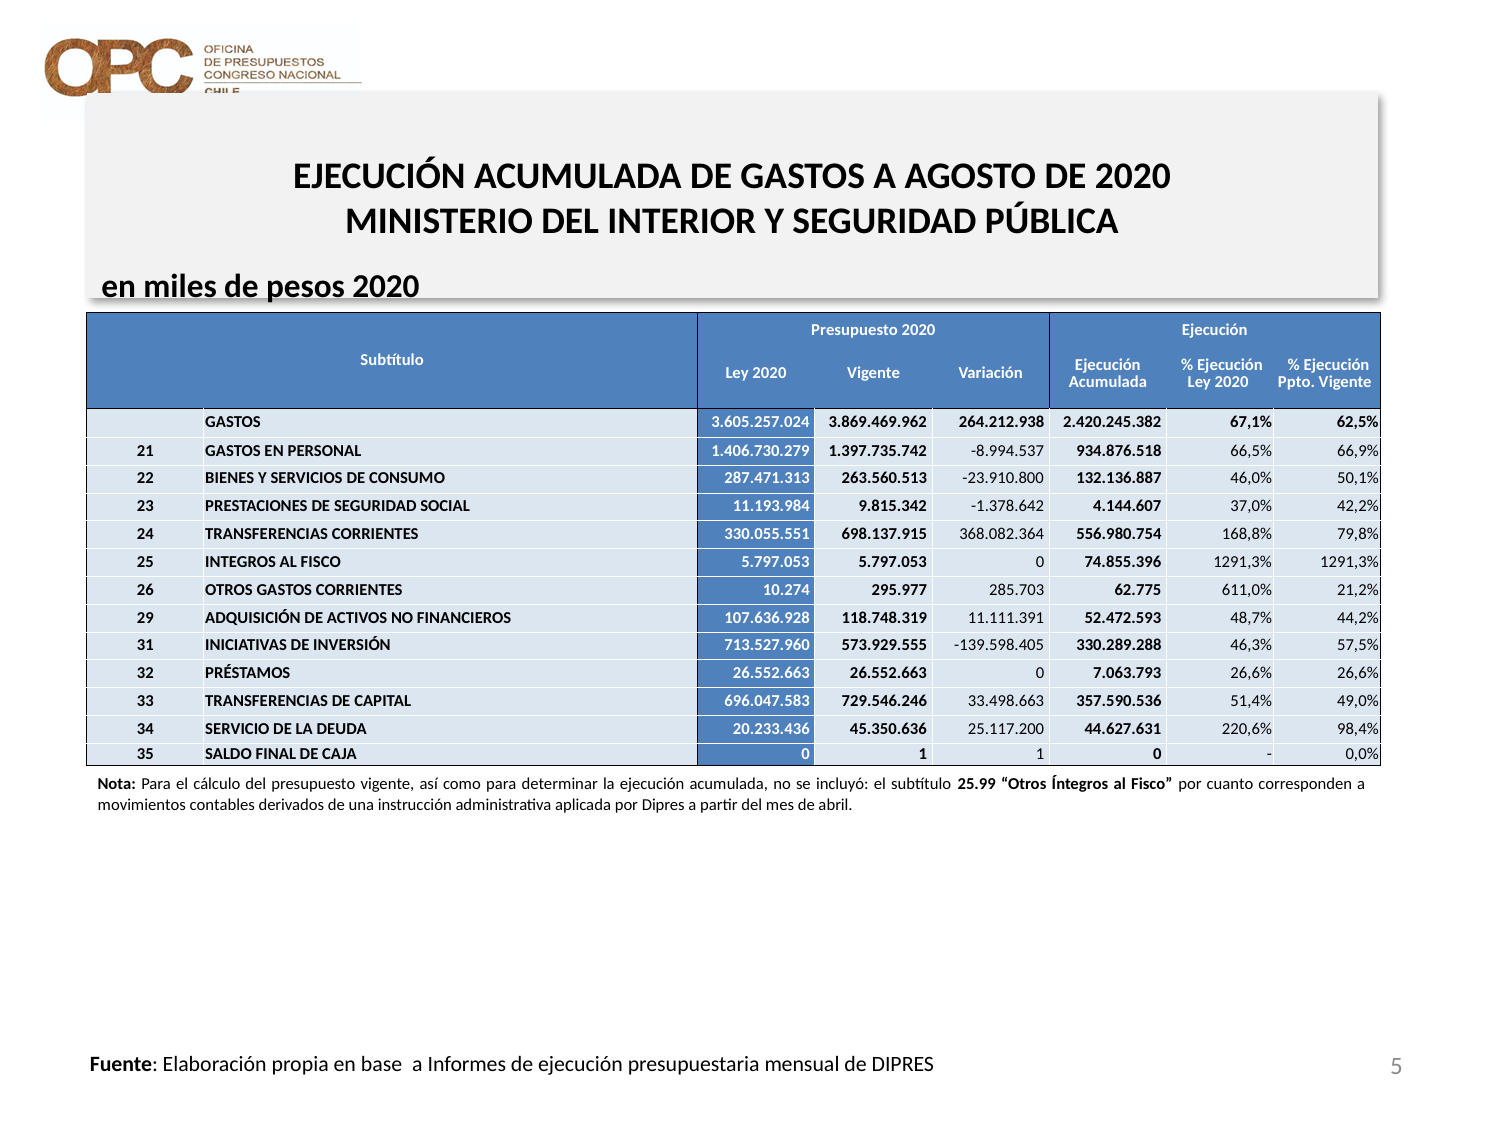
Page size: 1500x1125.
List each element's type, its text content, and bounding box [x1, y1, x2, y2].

table_cell -139.598.405 [933, 633, 1049, 659]
table_cell 5.797.053 [698, 549, 814, 576]
table_cell 3.605.257.024 [698, 409, 814, 437]
table_cell 368.082.364 [933, 521, 1049, 548]
text_box en miles de pesos 2020 [86, 256, 1381, 306]
table_cell 49,0% [1274, 688, 1380, 715]
table_cell 611,0% [1167, 577, 1273, 604]
table_cell 74.855.396 [1050, 549, 1166, 576]
table_cell 1 [815, 744, 932, 765]
table_cell 696.047.583 [698, 688, 814, 715]
table_cell % Ejecución Ppto. Vigente [1273, 340, 1380, 408]
table_cell 45.350.636 [815, 716, 932, 743]
table_cell 118.748.319 [815, 605, 932, 632]
table_cell 2.420.245.382 [1050, 409, 1166, 437]
table_cell TRANSFERENCIAS DE CAPITAL [204, 688, 697, 715]
table_cell 713.527.960 [698, 633, 814, 659]
table_cell 26.552.663 [815, 660, 932, 687]
table_cell PRÉSTAMOS [204, 660, 697, 687]
table_cell 107.636.928 [698, 605, 814, 632]
table_cell 934.876.518 [1050, 438, 1166, 465]
table_cell Variación [932, 340, 1049, 408]
table_cell 263.560.513 [815, 466, 932, 493]
table_cell 35 [87, 744, 203, 765]
table_cell 26 [87, 577, 203, 604]
table_cell 5.797.053 [815, 549, 932, 576]
table_cell 50,1% [1274, 466, 1380, 493]
table_cell 556.980.754 [1050, 521, 1166, 548]
table_cell 4.144.607 [1050, 494, 1166, 520]
table_cell 33.498.663 [933, 688, 1049, 715]
table_cell -1.378.642 [933, 494, 1049, 520]
picture [41, 22, 362, 118]
table_cell 1291,3% [1167, 549, 1273, 576]
table_cell Vigente [815, 340, 932, 408]
table_cell 98,4% [1274, 716, 1380, 743]
table_cell 573.929.555 [815, 633, 932, 659]
table_cell [87, 409, 203, 437]
table_cell GASTOS EN PERSONAL [204, 438, 697, 465]
table_cell 10.274 [698, 577, 814, 604]
table_cell SALDO FINAL DE CAJA [204, 744, 697, 765]
table_cell 32 [87, 660, 203, 687]
table_cell 25 [87, 549, 203, 576]
table_cell 1291,3% [1274, 549, 1380, 576]
table_cell - [1167, 744, 1273, 765]
table_cell 46,3% [1167, 633, 1273, 659]
table_cell 25.117.200 [933, 716, 1049, 743]
table_header Subtítulo [87, 313, 697, 408]
table_cell 48,7% [1167, 605, 1273, 632]
table_cell 1 [933, 744, 1049, 765]
table_cell 37,0% [1167, 494, 1273, 520]
table_cell SERVICIO DE LA DEUDA [204, 716, 697, 743]
table_header Presupuesto 2020 [698, 313, 1049, 340]
table_cell BIENES Y SERVICIOS DE CONSUMO [204, 466, 697, 493]
table_cell 220,6% [1167, 716, 1273, 743]
table_cell 33 [87, 688, 203, 715]
table_cell 729.546.246 [815, 688, 932, 715]
table_cell 34 [87, 716, 203, 743]
table_cell 287.471.313 [698, 466, 814, 493]
table_cell 67,1% [1167, 409, 1273, 437]
table_cell 357.590.536 [1050, 688, 1166, 715]
table_cell 21 [87, 438, 203, 465]
table_cell 21,2% [1274, 577, 1380, 604]
table_cell 285.703 [933, 577, 1049, 604]
table_cell 62.775 [1050, 577, 1166, 604]
table_cell -8.994.537 [933, 438, 1049, 465]
table_cell 3.869.469.962 [815, 409, 932, 437]
table_cell 31 [87, 633, 203, 659]
table_cell 44.627.631 [1050, 716, 1166, 743]
table_cell OTROS GASTOS CORRIENTES [204, 577, 697, 604]
table_cell 0 [933, 549, 1049, 576]
table_cell 9.815.342 [815, 494, 932, 520]
table_cell INTEGROS AL FISCO [204, 549, 697, 576]
table_cell 7.063.793 [1050, 660, 1166, 687]
table_cell 132.136.887 [1050, 466, 1166, 493]
table_cell 1.397.735.742 [815, 438, 932, 465]
table_cell 42,2% [1274, 494, 1380, 520]
table_cell 26.552.663 [698, 660, 814, 687]
table_cell 0 [698, 744, 814, 765]
table_cell PRESTACIONES DE SEGURIDAD SOCIAL [204, 494, 697, 520]
table_cell 24 [87, 521, 203, 548]
table_cell 29 [87, 605, 203, 632]
table_cell 66,9% [1274, 438, 1380, 465]
table_cell 295.977 [815, 577, 932, 604]
table_cell 23 [87, 494, 203, 520]
title EJECUCIÓN ACUMULADA DE GASTOS A AGOSTO DE 2020 MINISTERIO DEL INTERIOR Y SEGURIDAD PÚBLICA [87, 93, 1378, 256]
table_cell 26,6% [1167, 660, 1273, 687]
table_cell 330.055.551 [698, 521, 814, 548]
table_cell 26,6% [1274, 660, 1380, 687]
table_cell Ejecución Acumulada [1050, 340, 1167, 408]
table_cell 330.289.288 [1050, 633, 1166, 659]
table_cell % Ejecución Ley 2020 [1167, 340, 1273, 408]
table_cell -23.910.800 [933, 466, 1049, 493]
table_cell 1.406.730.279 [698, 438, 814, 465]
table_cell 46,0% [1167, 466, 1273, 493]
table_cell 698.137.915 [815, 521, 932, 548]
table_cell 51,4% [1167, 688, 1273, 715]
table_cell 11.111.391 [933, 605, 1049, 632]
table_cell ADQUISICIÓN DE ACTIVOS NO FINANCIEROS [204, 605, 697, 632]
slide_number 5 [1067, 1035, 1418, 1095]
table_cell TRANSFERENCIAS CORRIENTES [204, 521, 697, 548]
table_cell 79,8% [1274, 521, 1380, 548]
table_cell 57,5% [1274, 633, 1380, 659]
table_cell Ley 2020 [698, 340, 815, 408]
table_cell 0 [1050, 744, 1166, 765]
table_cell 22 [87, 466, 203, 493]
text_box Nota: Para el cálculo del presupuesto vigente, así como para determinar la ejecución acumulada, no se incluyó: el subtítulo 25.99 “Otros Íntegros al Fisco” por cuanto corresponden a movimientos contables derivados de una instrucción administrativa aplicada por Dipres a partir del mes de abril. [82, 765, 1381, 828]
table_header Ejecución [1050, 313, 1380, 340]
table_cell INICIATIVAS DE INVERSIÓN [204, 633, 697, 659]
table_cell 11.193.984 [698, 494, 814, 520]
table_cell 264.212.938 [933, 409, 1049, 437]
table_cell 44,2% [1274, 605, 1380, 632]
table_cell GASTOS [204, 409, 697, 437]
table_cell 0,0% [1274, 744, 1380, 765]
table_cell 66,5% [1167, 438, 1273, 465]
table_cell 0 [933, 660, 1049, 687]
table_cell 168,8% [1167, 521, 1273, 548]
table_cell 20.233.436 [698, 716, 814, 743]
table_cell 62,5% [1274, 409, 1380, 437]
table_cell 52.472.593 [1050, 605, 1166, 632]
